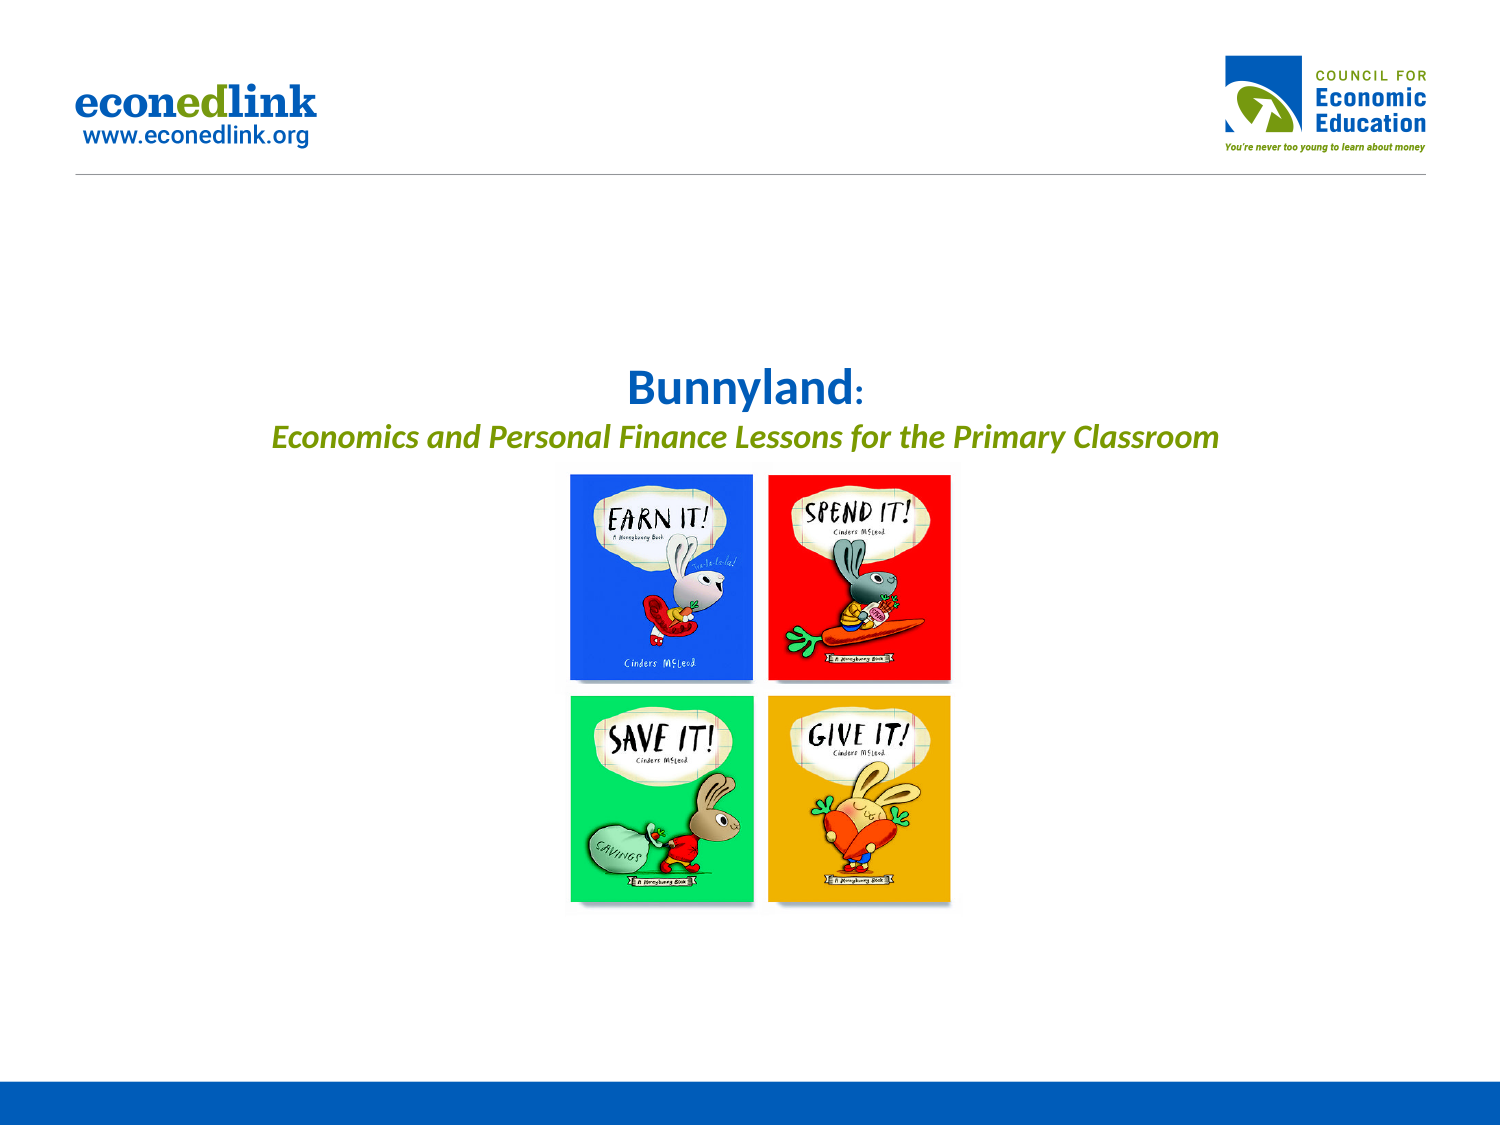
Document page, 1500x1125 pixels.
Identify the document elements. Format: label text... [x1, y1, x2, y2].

picture [0, 0, 1500, 1125]
title Bunnyland: Economics and Personal Finance Lessons for the Primary Classroom Lynne Farrell Stover July 20, 2021 stoverlf@jmu.edu [112, 221, 1388, 743]
